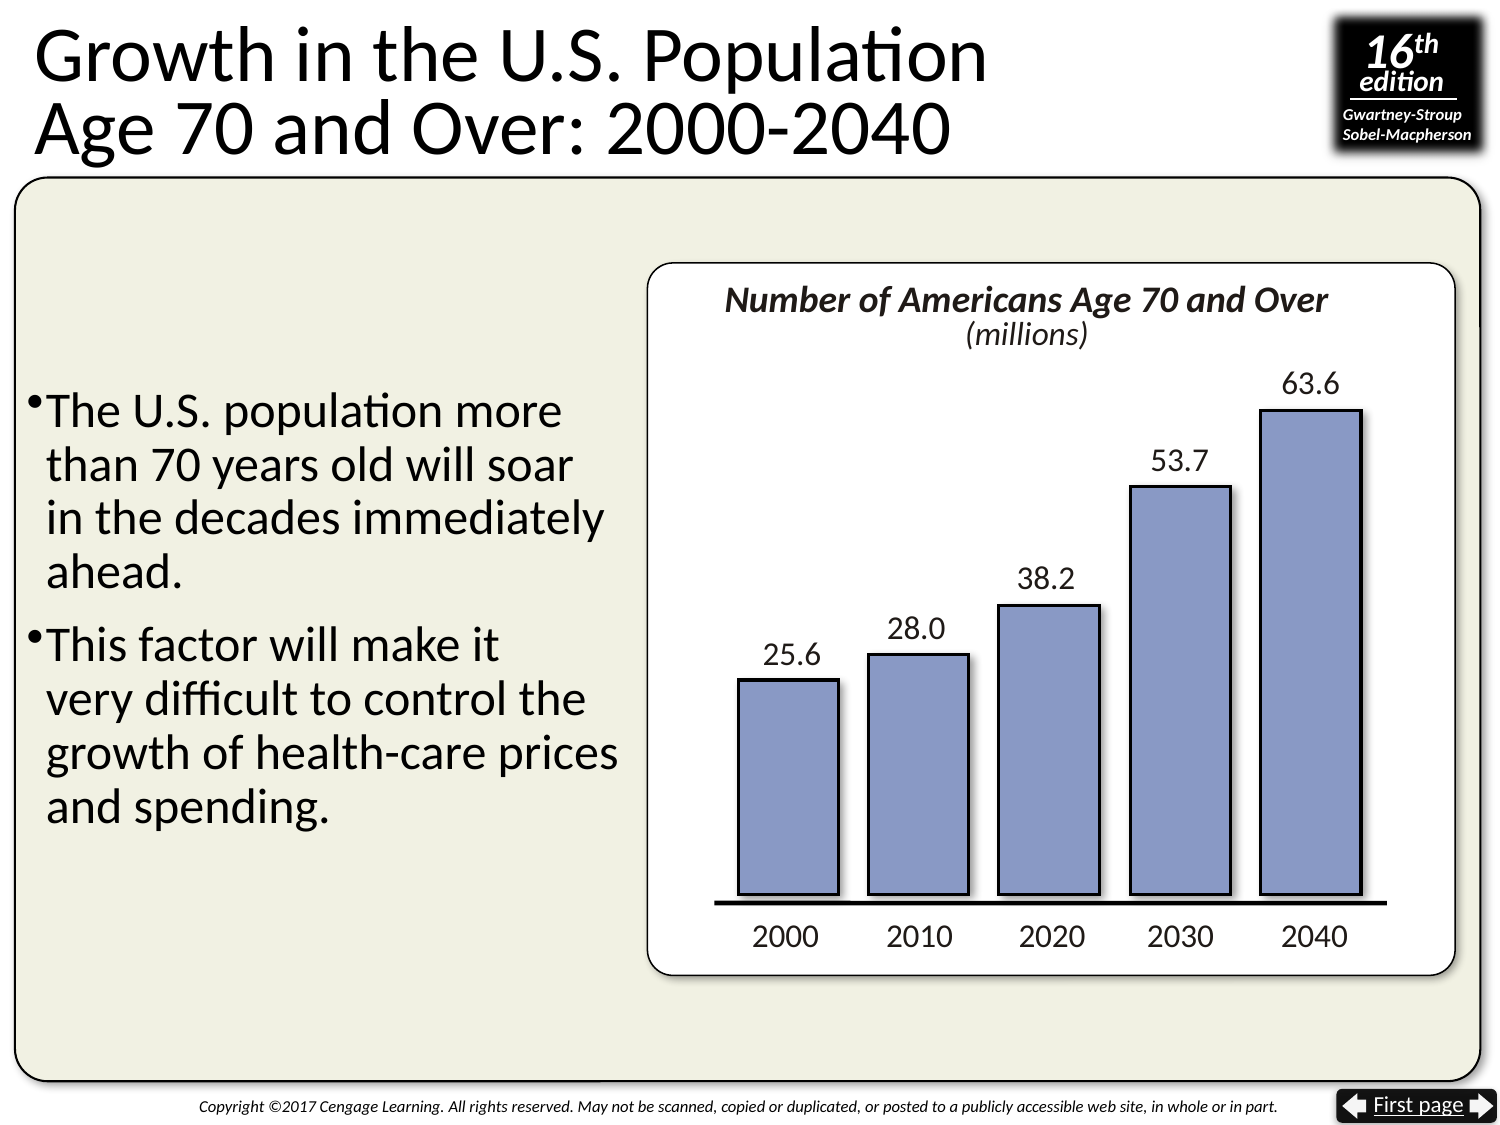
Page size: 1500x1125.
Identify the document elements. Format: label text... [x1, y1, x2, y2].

text_box 2000 [751, 913, 820, 954]
text_box 2010 [886, 913, 954, 954]
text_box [1260, 360, 1362, 895]
text_box The U.S. population more than 70 years old will soar in the decades immediately ahead. This factor will make it very difficult to control the growth of health-care prices and spending. [11, 376, 645, 842]
text_box Number of Americans Age 70 and Over (millions) [690, 284, 1363, 353]
title Growth in the U.S. Population Age 70 and Over: 2000-2040 [19, 17, 1481, 185]
text_box 2020 [1018, 913, 1086, 954]
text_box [736, 631, 848, 895]
text_box 2030 [1146, 913, 1214, 954]
text_box [646, 262, 1456, 977]
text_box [1130, 437, 1255, 895]
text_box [998, 556, 1125, 895]
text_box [868, 606, 988, 895]
text_box 2040 [1280, 913, 1349, 954]
